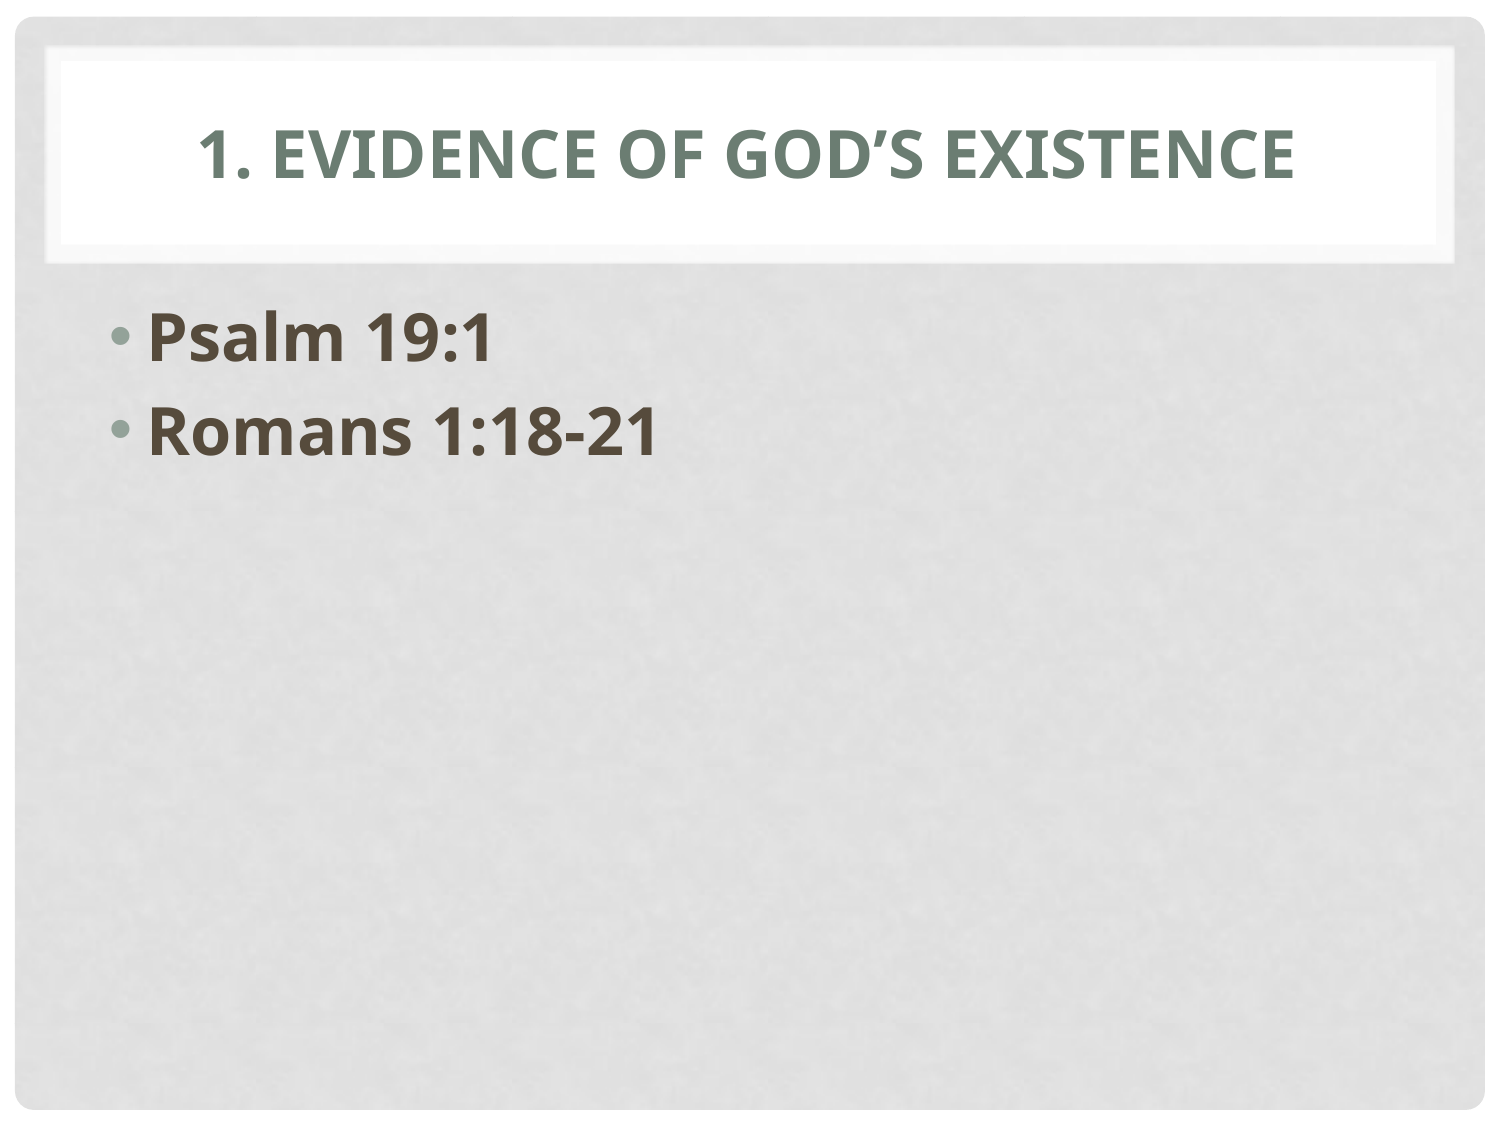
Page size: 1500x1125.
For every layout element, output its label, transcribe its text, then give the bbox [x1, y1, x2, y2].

list Psalm 19:1 Romans 1:18-21 [75, 287, 1425, 1005]
title 1. Evidence of God’s Existence [69, 66, 1425, 238]
